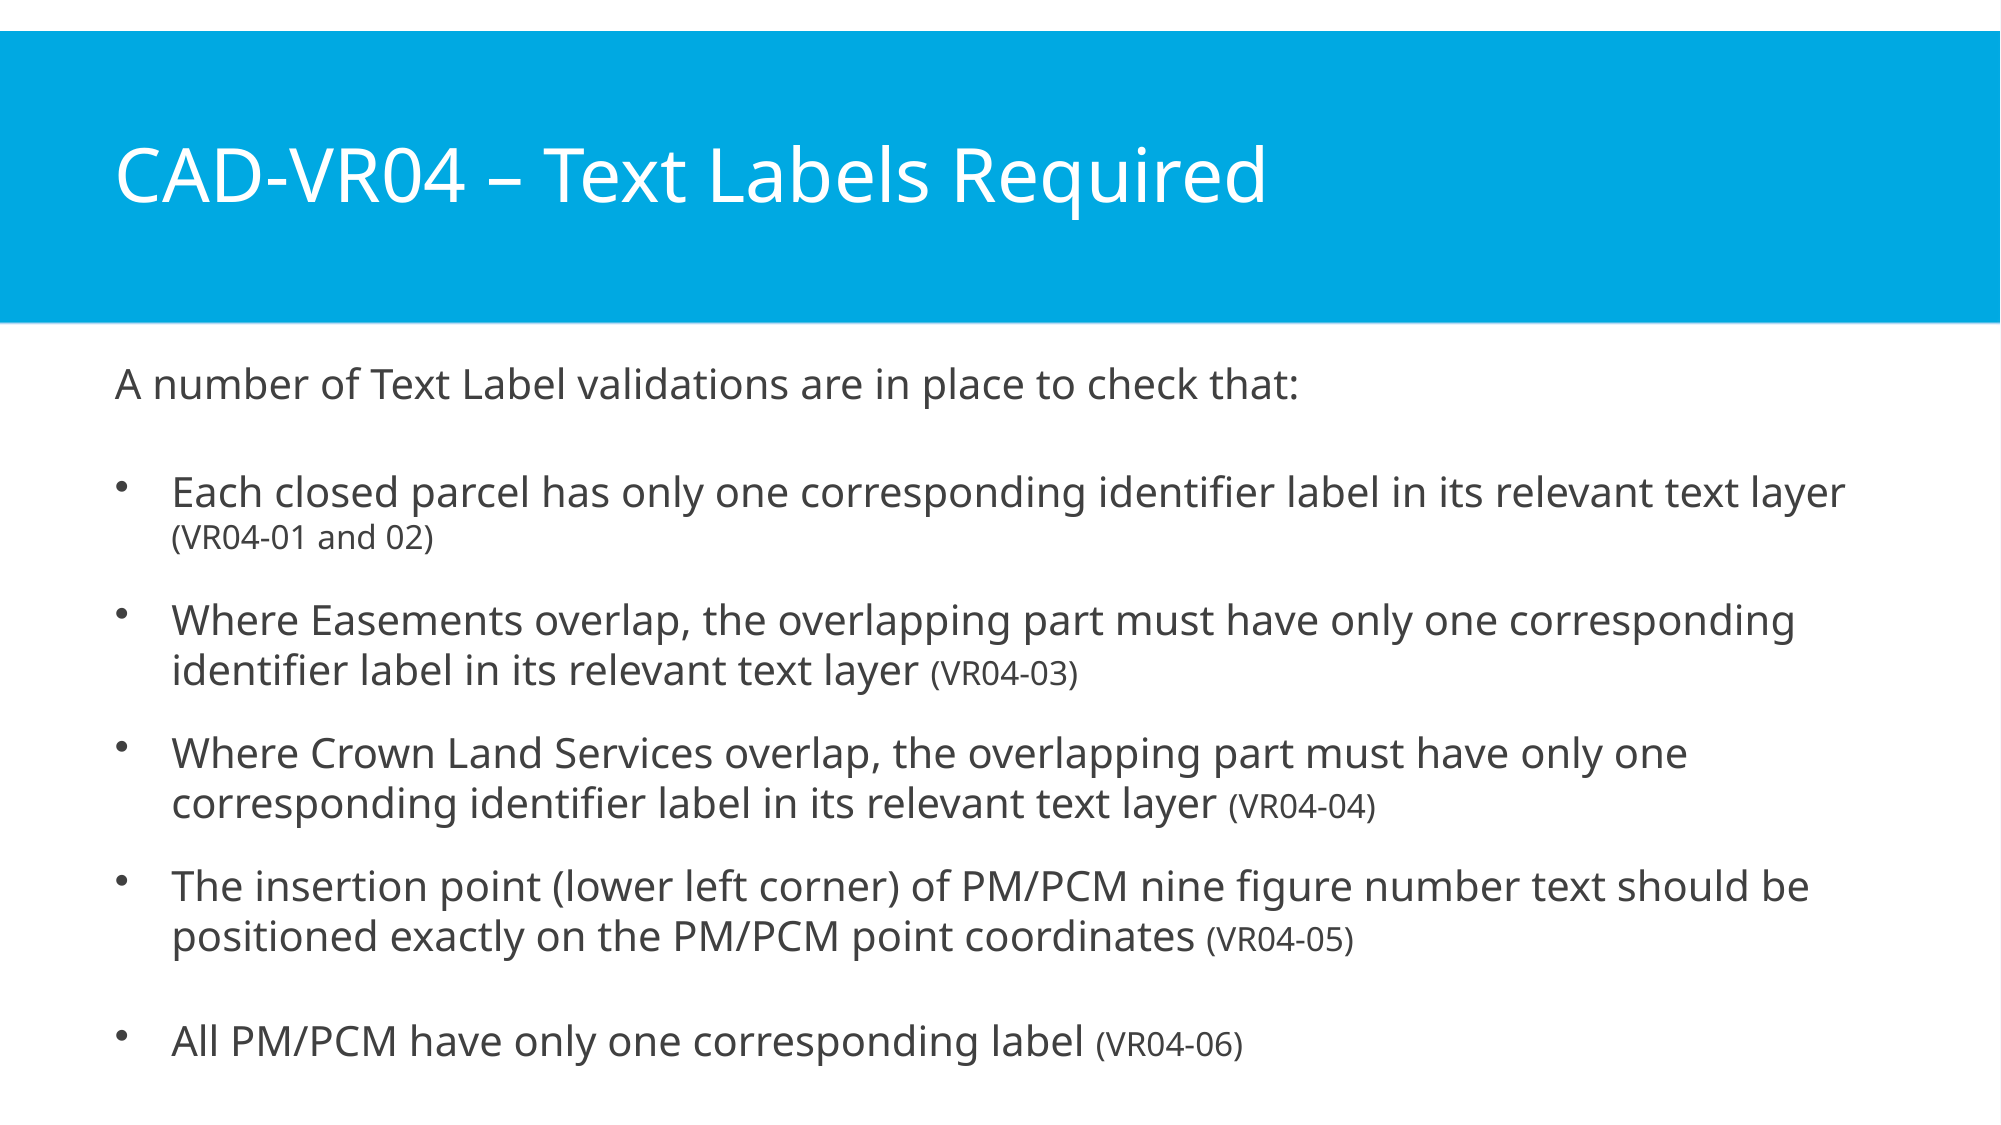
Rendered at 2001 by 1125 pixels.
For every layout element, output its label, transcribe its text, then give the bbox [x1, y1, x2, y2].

title CAD-VR04 – Text Labels Required [99, 90, 1900, 256]
picture [0, 322, 2001, 1125]
list A number of Text Label validations are in place to check that: Each closed parcel has only one corresponding identifier label in its relevant text layer (VR04-01 and 02) Where Easements overlap, the overlapping part must have only one corresponding identifier label in its relevant text layer (VR04-03) Where Crown Land Services overlap, the overlapping part must have only one corresponding identifier label in its relevant text layer (VR04-04) The insertion point (lower left corner) of PM/PCM nine figure number text should be positioned exactly on the PM/PCM point coordinates (VR04-05) All PM/PCM have only one corresponding label (VR04-06) [99, 350, 1900, 1005]
